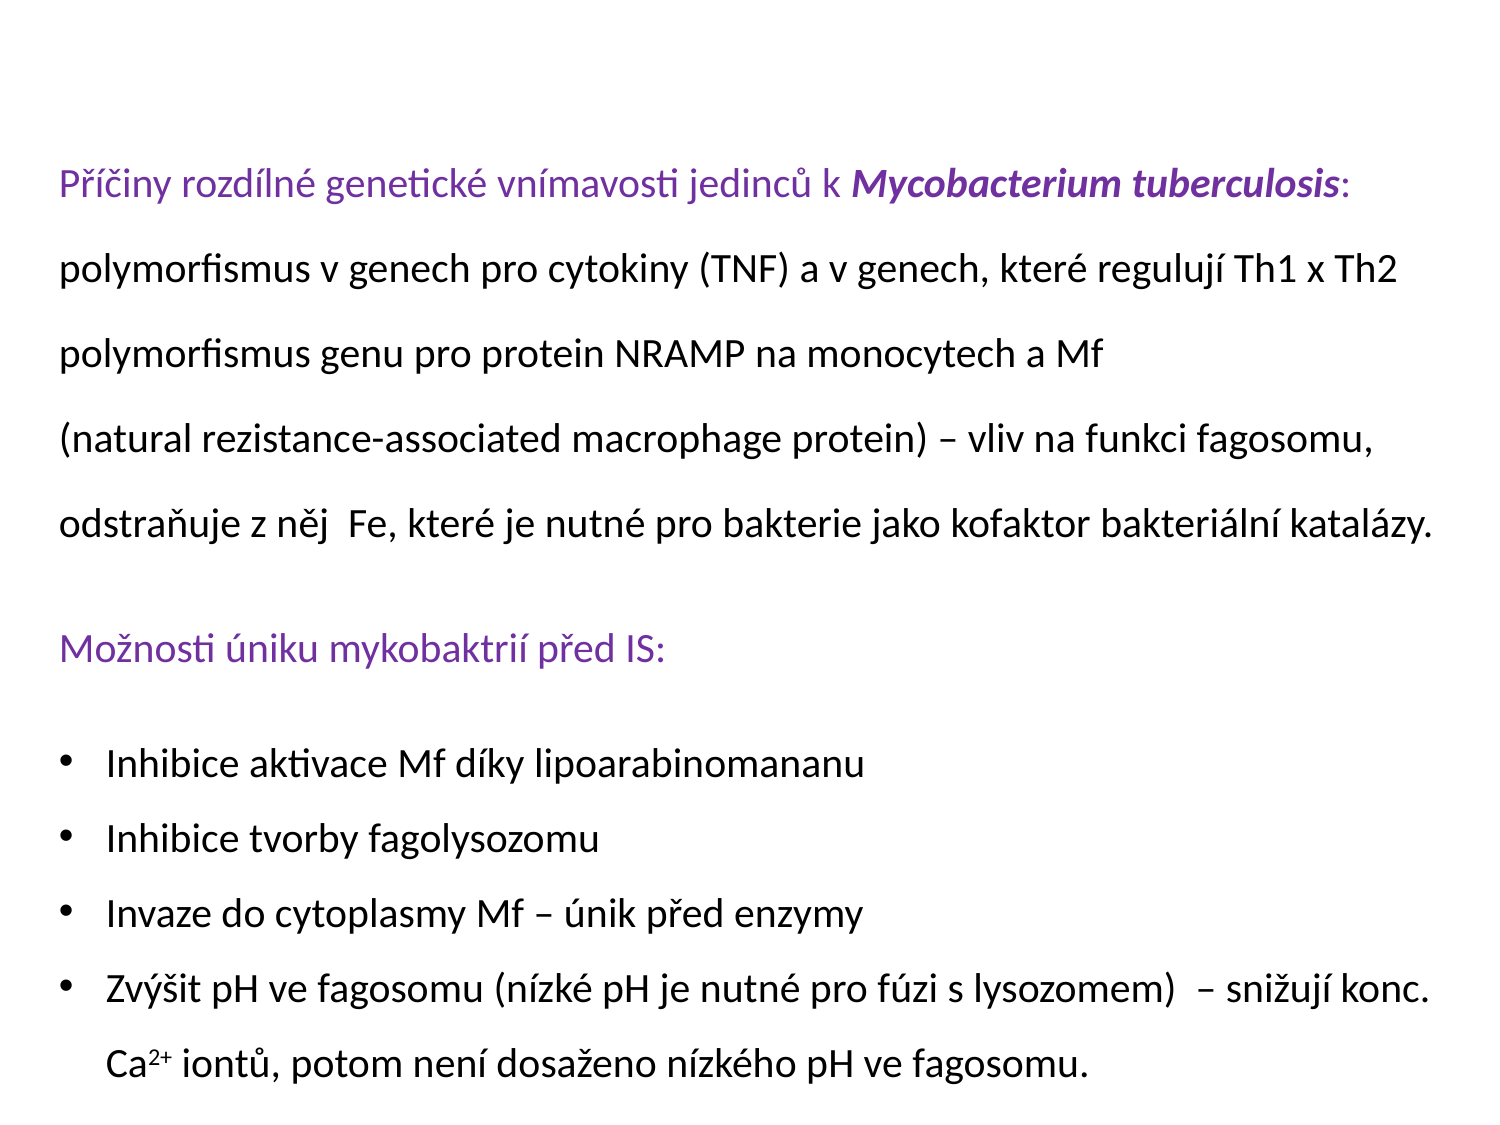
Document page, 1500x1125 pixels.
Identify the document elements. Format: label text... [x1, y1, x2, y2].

text_box Příčiny rozdílné genetické vnímavosti jedinců k Mycobacterium tuberculosis: polymorfismus v genech pro cytokiny (TNF) a v genech, které regulují Th1 x Th2 polymorfismus genu pro protein NRAMP na monocytech a Mf (natural rezistance-associated macrophage protein) – vliv na funkci fagosomu, odstraňuje z něj Fe, které je nutné pro bakterie jako kofaktor bakteriální katalázy. Možnosti úniku mykobaktrií před IS: Inhibice aktivace Mf díky lipoarabinomananu Inhibice tvorby fagolysozomu Invaze do cytoplasmy Mf – únik před enzymy Zvýšit pH ve fagosomu (nízké pH je nutné pro fúzi s lysozomem) – snižují konc. Ca2+ iontů, potom není dosaženo nízkého pH ve fagosomu. [44, 113, 1456, 1094]
